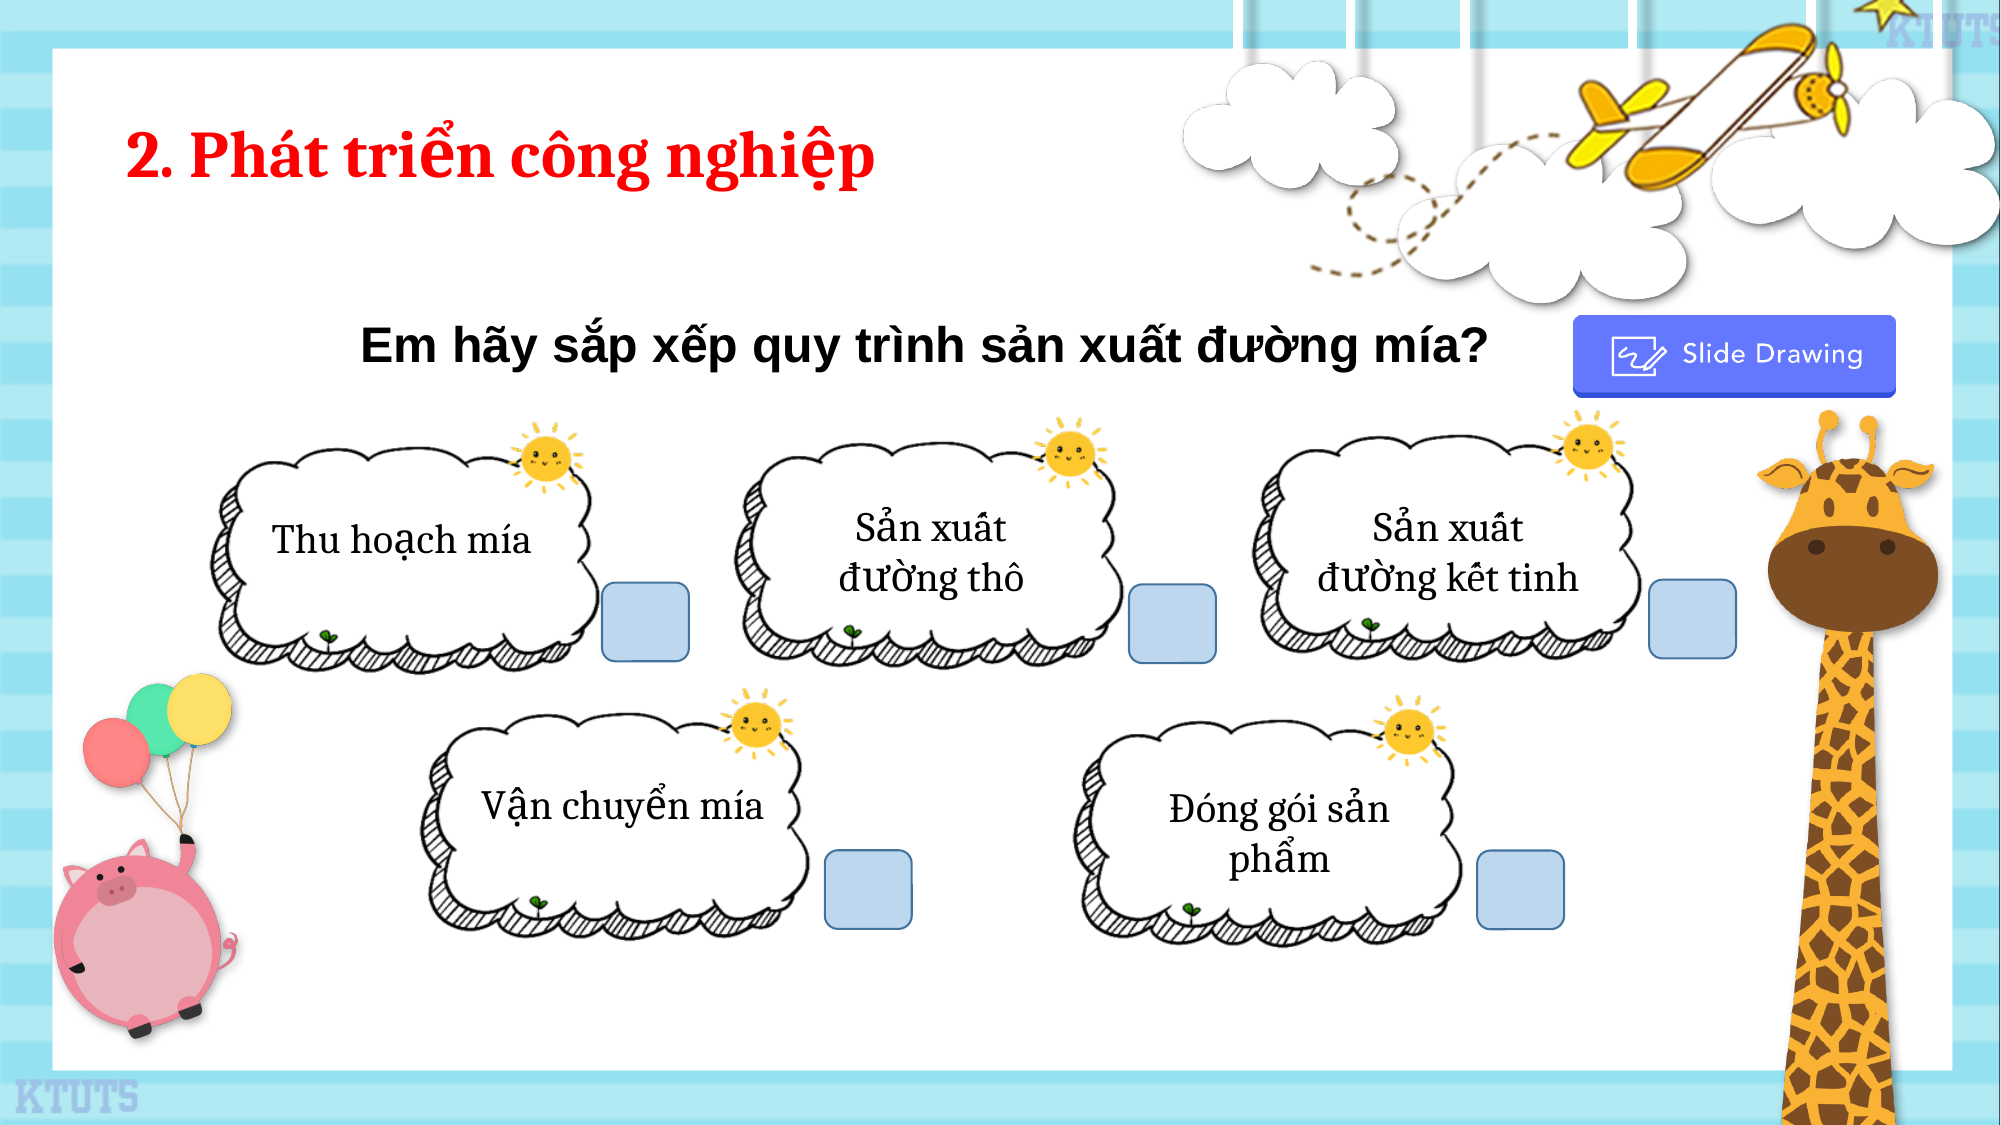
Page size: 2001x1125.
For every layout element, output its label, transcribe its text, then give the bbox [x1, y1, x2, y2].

text_box Em hãy sắp xếp quy trình sản xuất đường mía? [252, 305, 1573, 380]
text_box [603, 581, 690, 645]
text_box 2. Phát triển công nghiệp [111, 103, 1010, 199]
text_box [1689, 0, 2000, 303]
text_box [1127, 583, 1217, 652]
text_box [1476, 849, 1566, 931]
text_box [38, 687, 261, 1033]
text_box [1166, 0, 1309, 229]
text_box [823, 849, 913, 930]
picture [0, 0, 2001, 1125]
text_box [1648, 578, 1738, 660]
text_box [1375, 280, 1710, 356]
